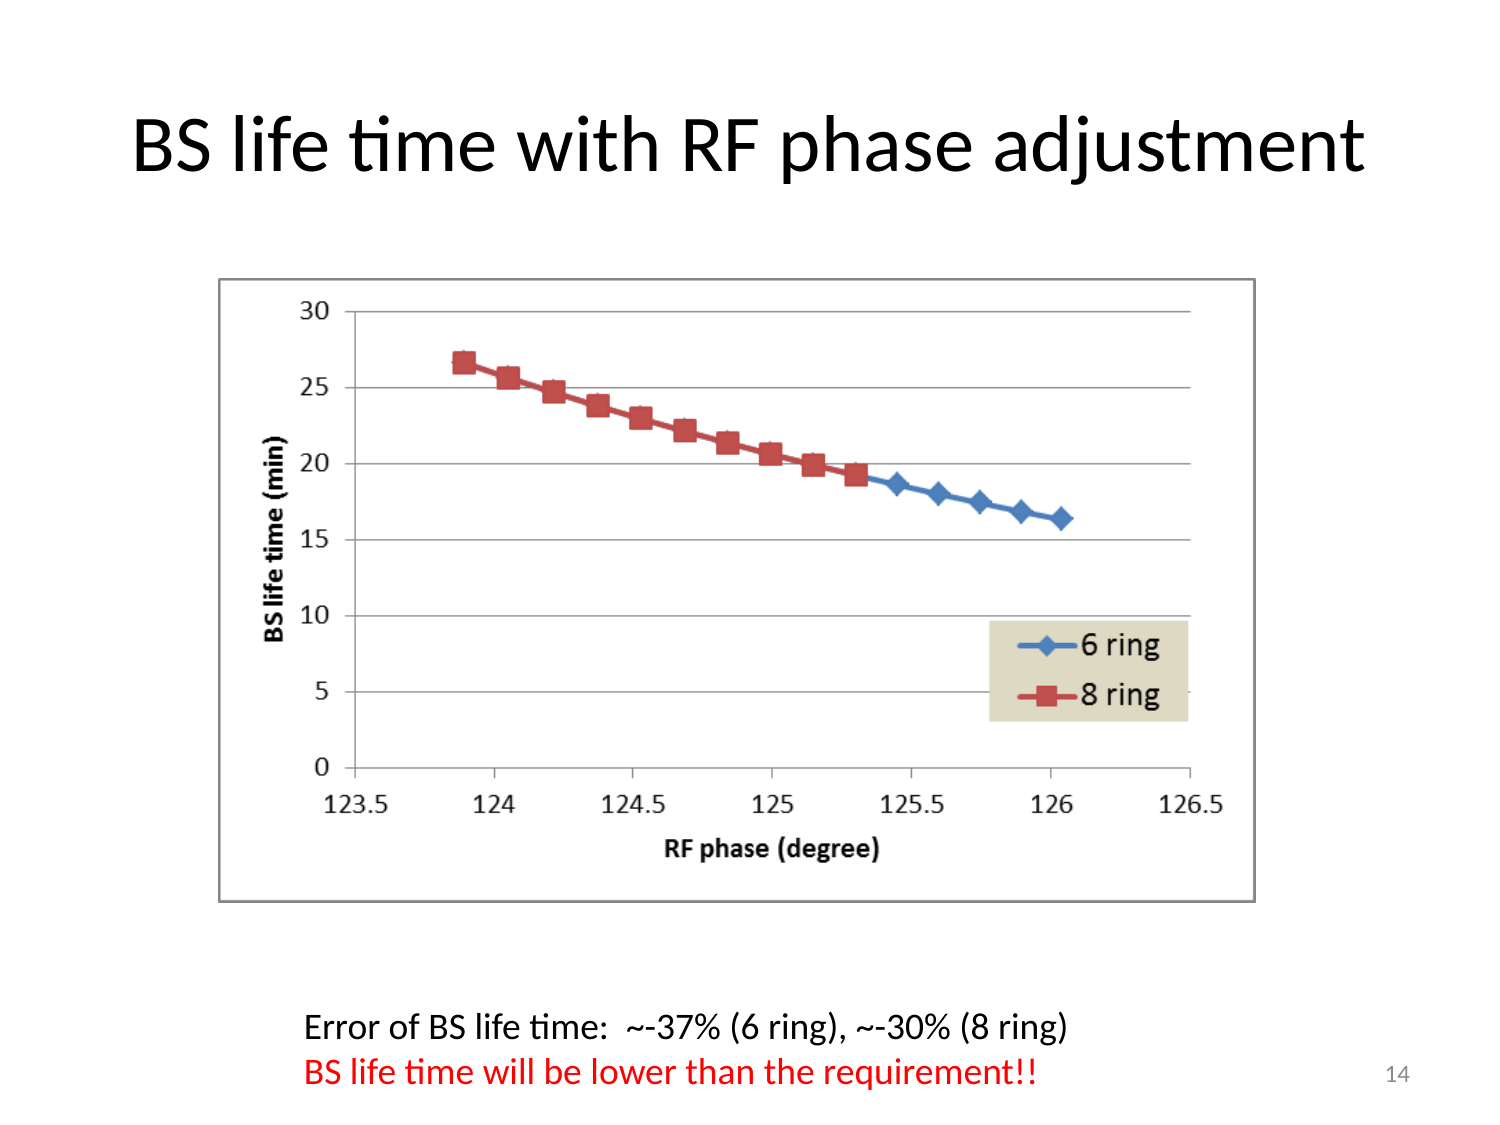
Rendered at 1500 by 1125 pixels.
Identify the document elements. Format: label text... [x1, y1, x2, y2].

slide_number 14 [1074, 1042, 1425, 1103]
text_box Error of BS life time: ~-37% (6 ring), ~-30% (8 ring) BS life time will be lower than the requirement!! [289, 994, 1164, 1100]
picture [218, 278, 1257, 903]
title BS life time with RF phase adjustment [75, 45, 1425, 233]
